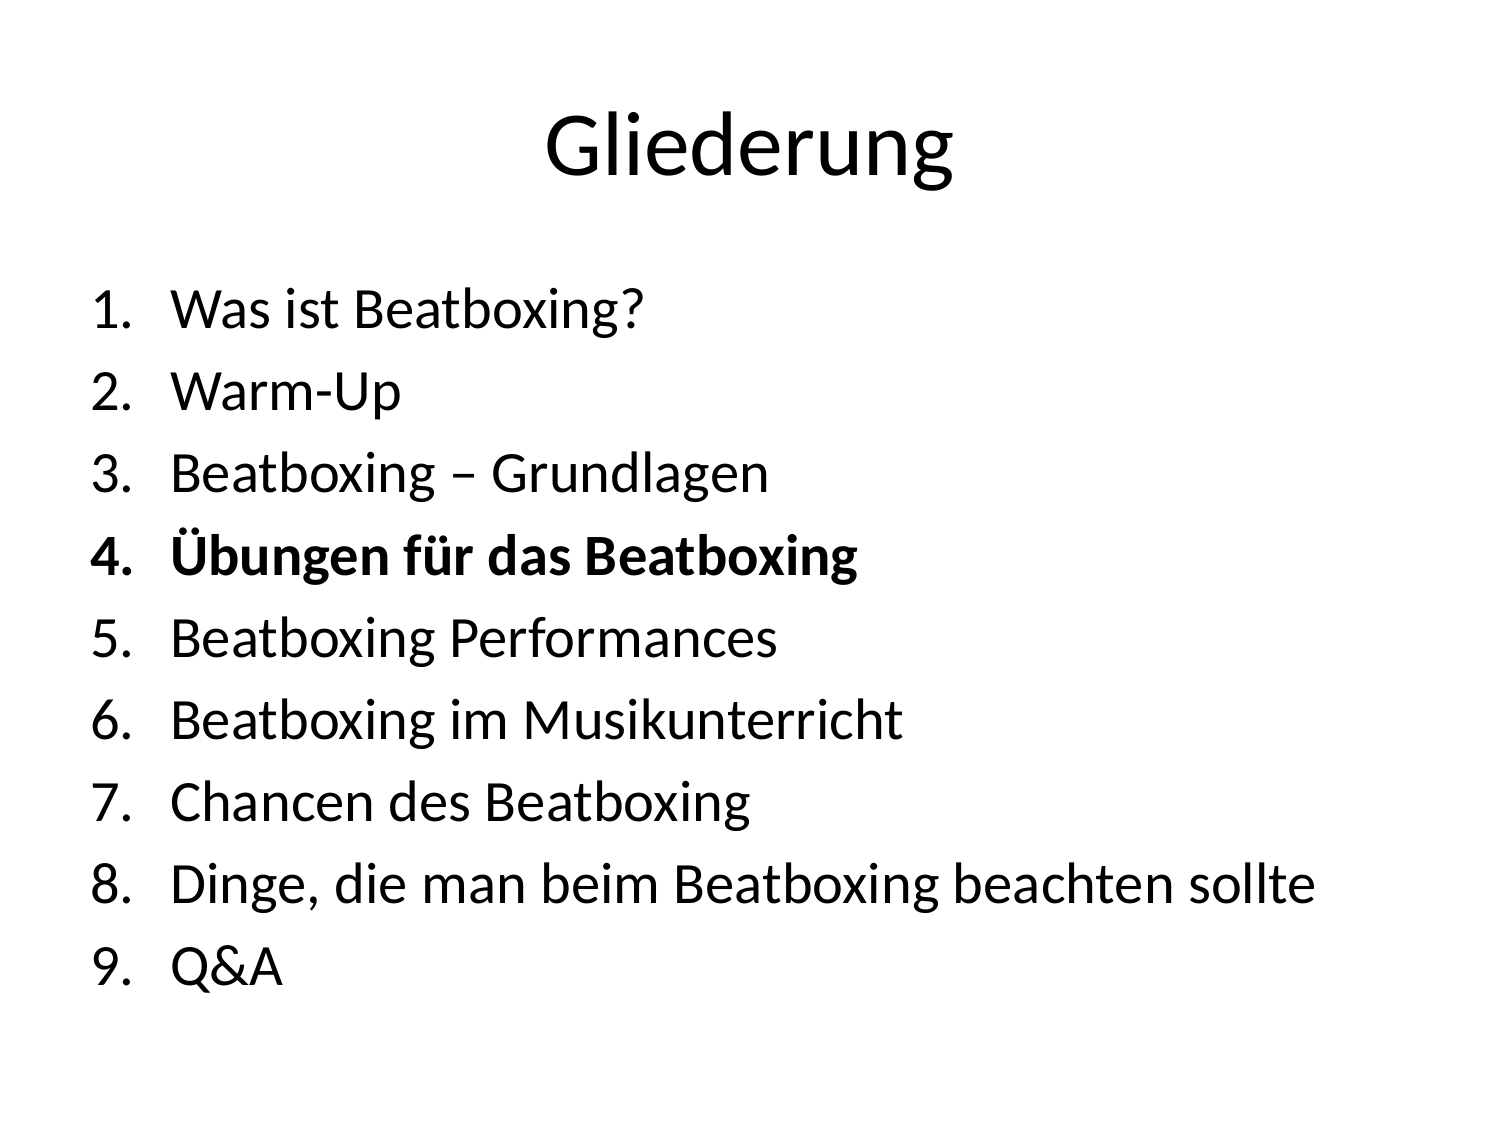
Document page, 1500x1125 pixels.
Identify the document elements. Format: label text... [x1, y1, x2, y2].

list Was ist Beatboxing? Warm-Up Beatboxing – Grundlagen Übungen für das Beatboxing Beatboxing Performances Beatboxing im Musikunterricht Chancen des Beatboxing Dinge, die man beim Beatboxing beachten sollte Q&A [75, 262, 1425, 1005]
title Gliederung [75, 45, 1425, 233]
